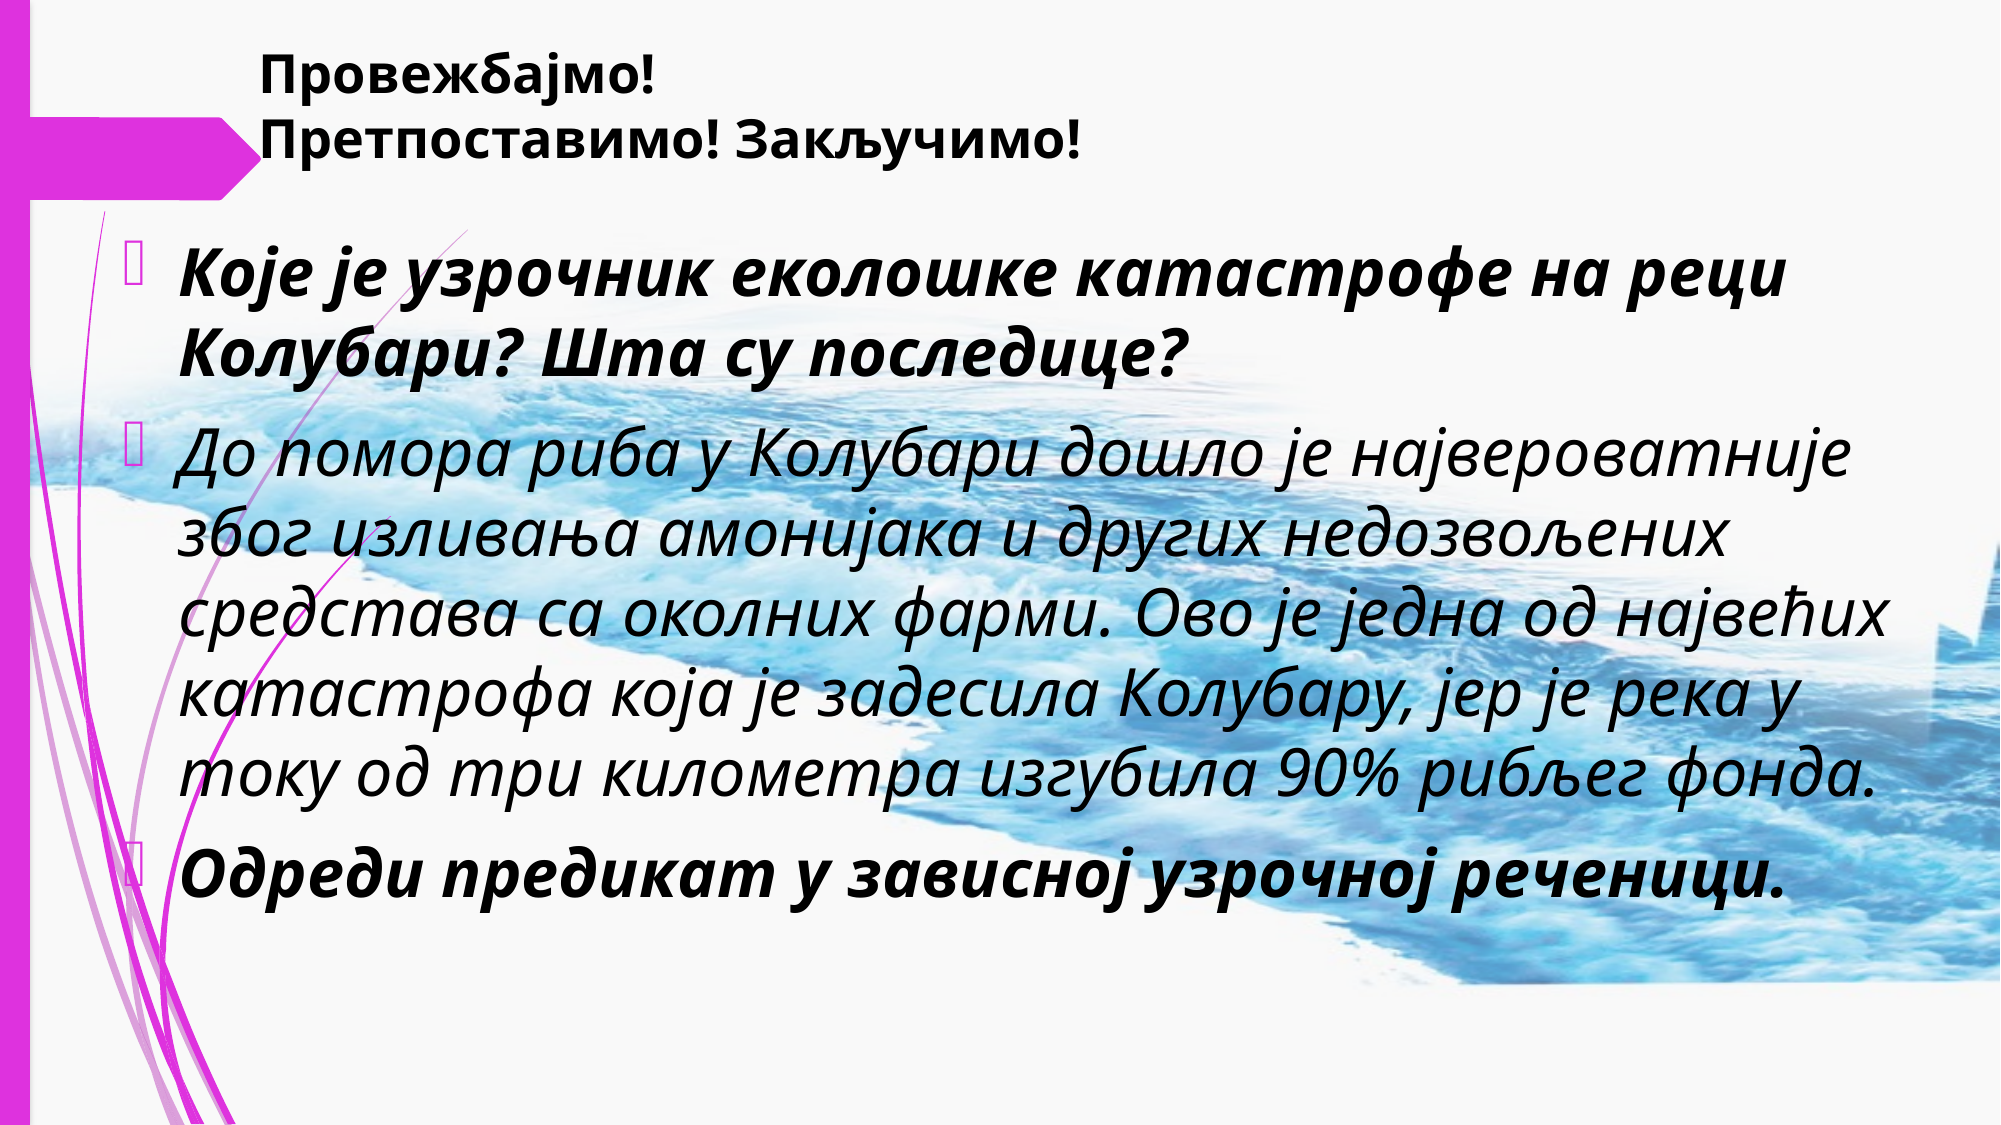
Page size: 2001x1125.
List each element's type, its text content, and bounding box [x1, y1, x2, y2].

list Које је узрочник еколошке катастрофе на реци Колубари? Шта су последице? До помора риба у Колубари дошло је највероватније због изливања амонијака и других недозвољених средстава са околних фарми. Ово је једна од највећих катастрофа која је задесила Колубару, јер је река у току од три километра изгубила 90% рибљег фонда. Одреди предикат у зависној узрочној реченици. [107, 221, 1934, 816]
title Провежбајмо! Претпоставимо! Закључимо! [243, 32, 1706, 221]
